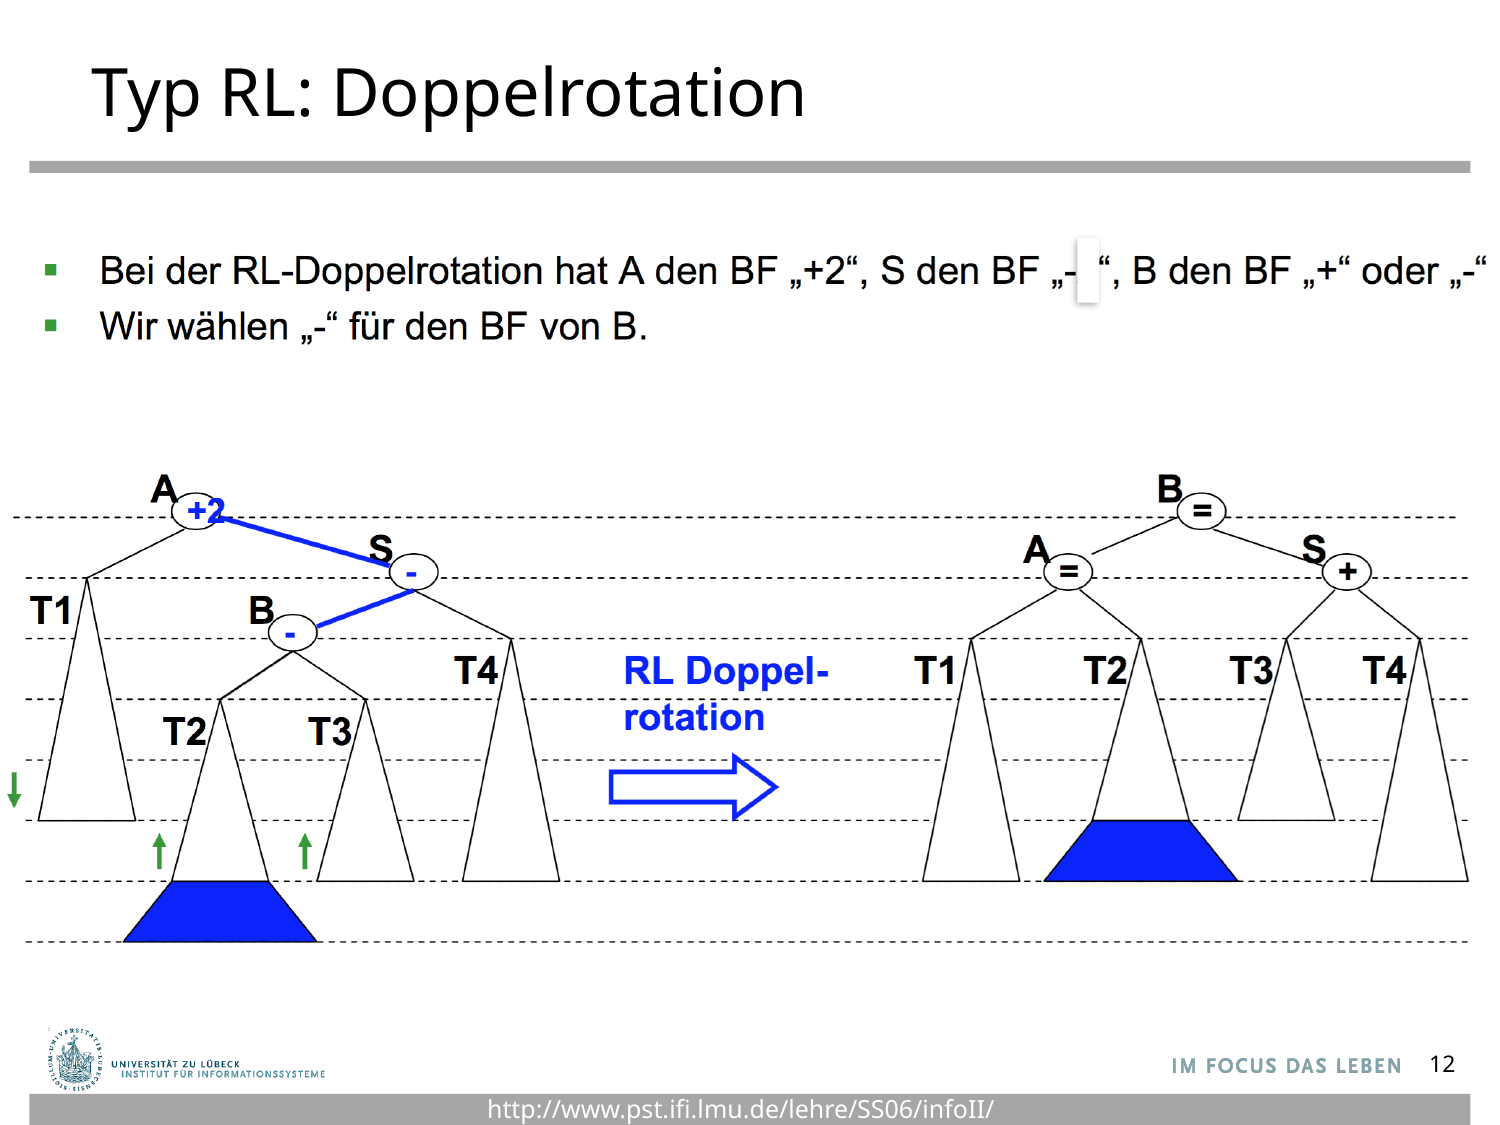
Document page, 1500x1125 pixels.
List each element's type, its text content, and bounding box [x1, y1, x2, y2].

picture [0, 237, 1500, 964]
title Typ RL: Doppelrotation [76, 42, 1427, 126]
picture [1173, 1058, 1305, 1073]
slide_number 12 [1305, 1050, 1471, 1083]
text_box http://www.pst.ifi.lmu.de/lehre/SS06/infoII/ [472, 1085, 1010, 1125]
